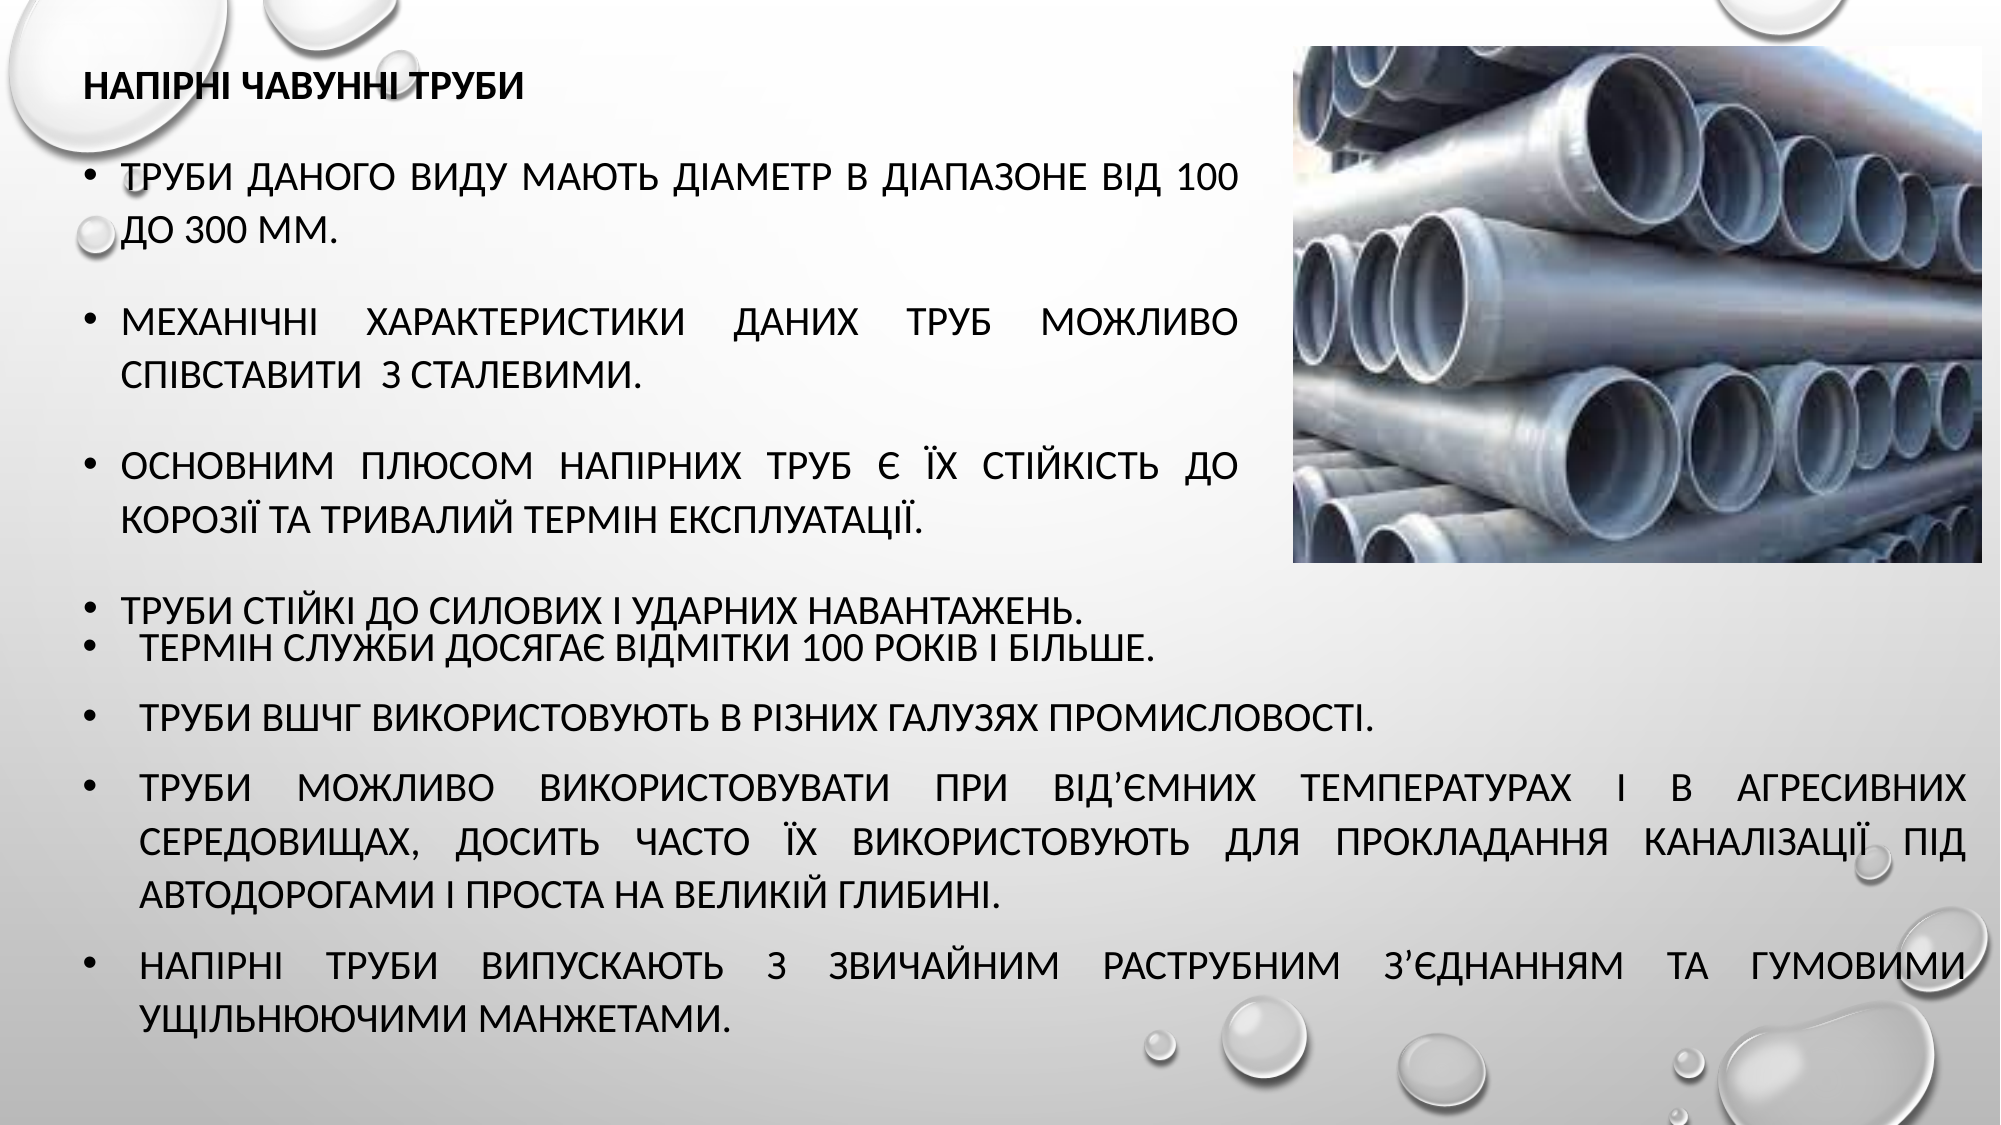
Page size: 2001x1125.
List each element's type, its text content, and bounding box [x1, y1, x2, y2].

picture [0, 0, 2000, 1125]
text_box ТЕРМІН СЛУЖБИ ДОСЯГАЄ ВІДМІТКИ 100 РОКІВ І БІЛЬШЕ. ТРУБИ ВШЧГ ВИКОРИСТОВУЮТЬ В РІЗНИХ ГАЛУЗЯХ ПРОМИСЛОВОСТІ. ТРУБИ МОЖЛИВО ВИКОРИСТОВУВАТИ ПРИ ВІД’ЄМНИХ ТЕМПЕРАТУРАХ І В АГРЕСИВНИХ СЕРЕДОВИЩАХ, ДОСИТЬ ЧАСТО ЇХ ВИКОРИСТОВУЮТЬ ДЛЯ ПРОКЛАДАННЯ КАНАЛІЗАЦІЇ ПІД АВТОДОРОГАМИ І ПРОСТА НА ВЕЛИКІЙ ГЛИБИНІ. НАПІРНІ ТРУБИ ВИПУСКАЮТЬ З ЗВИЧАЙНИМ РАСТРУБНИМ З’ЄДНАННЯМ ТА ГУМОВИМИ УЩІЛЬНЮЮЧИМИ МАНЖЕТАМИ. [68, 609, 1982, 1049]
list Напірні чавунні труби Труби даного виду мають діаметр в діапазоне від 100 до 300 мм. Механічні характеристики даних труб можливо співставити з сталевими. основним плюсом напірних труб є їх стійкість до корозії та тривалий термін експлуатації. Труби стійкі до силових і ударних навантажень. [68, 46, 1255, 609]
